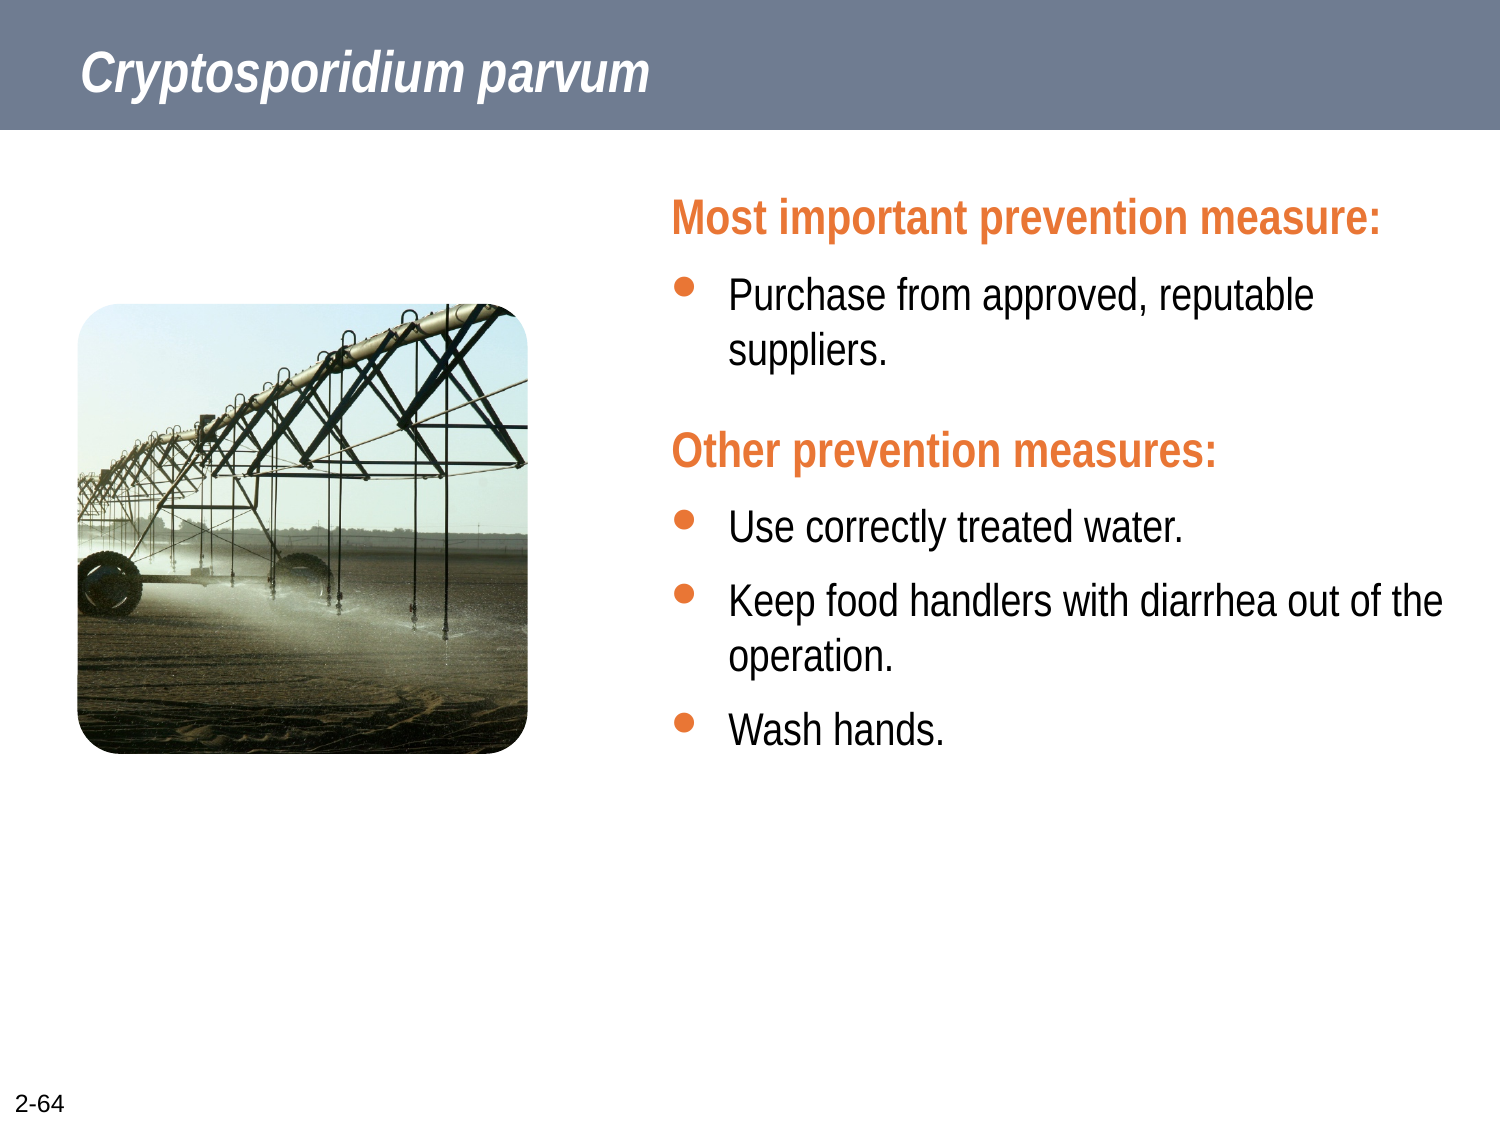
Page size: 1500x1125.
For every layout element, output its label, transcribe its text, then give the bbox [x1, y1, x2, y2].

list Most important prevention measure: Purchase from approved, reputable suppliers. Other prevention measures: Use correctly treated water. Keep food handlers with diarrhea out of the operation. Wash hands. [656, 184, 1500, 1002]
picture [77, 303, 528, 755]
title Cryptosporidium parvum [65, 26, 1429, 112]
text_box 2-64 [0, 1080, 94, 1125]
